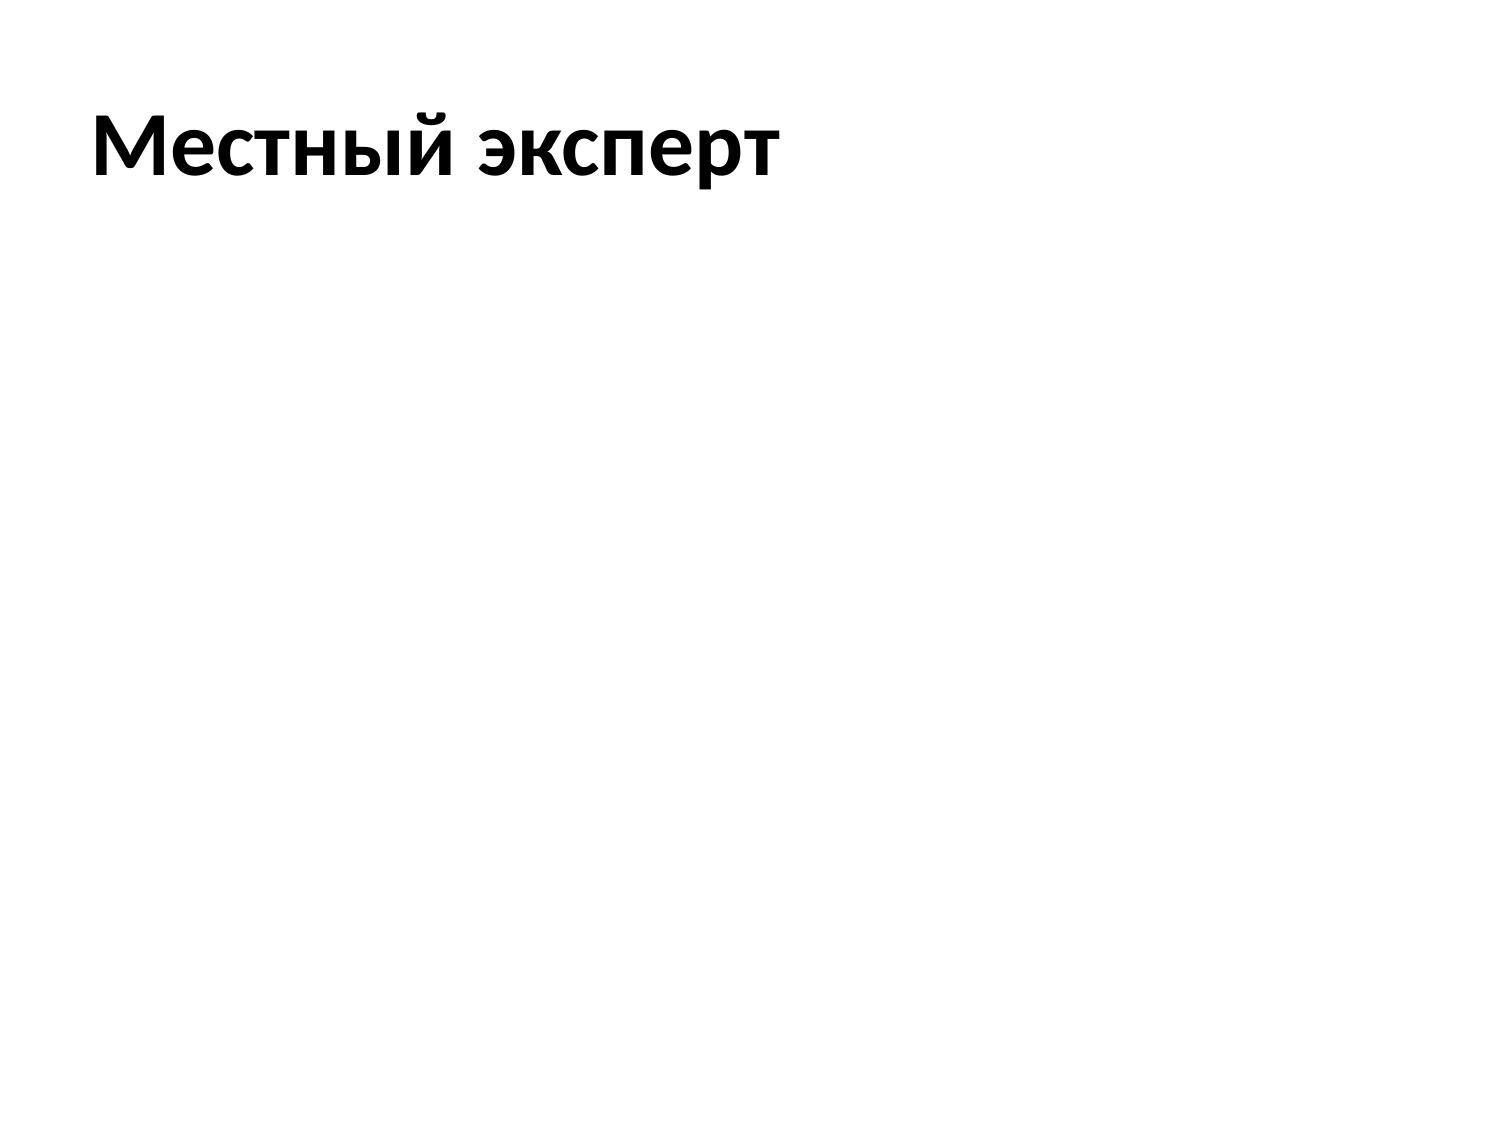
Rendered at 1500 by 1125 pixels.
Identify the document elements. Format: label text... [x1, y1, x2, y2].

title Местный эксперт [75, 45, 1425, 233]
